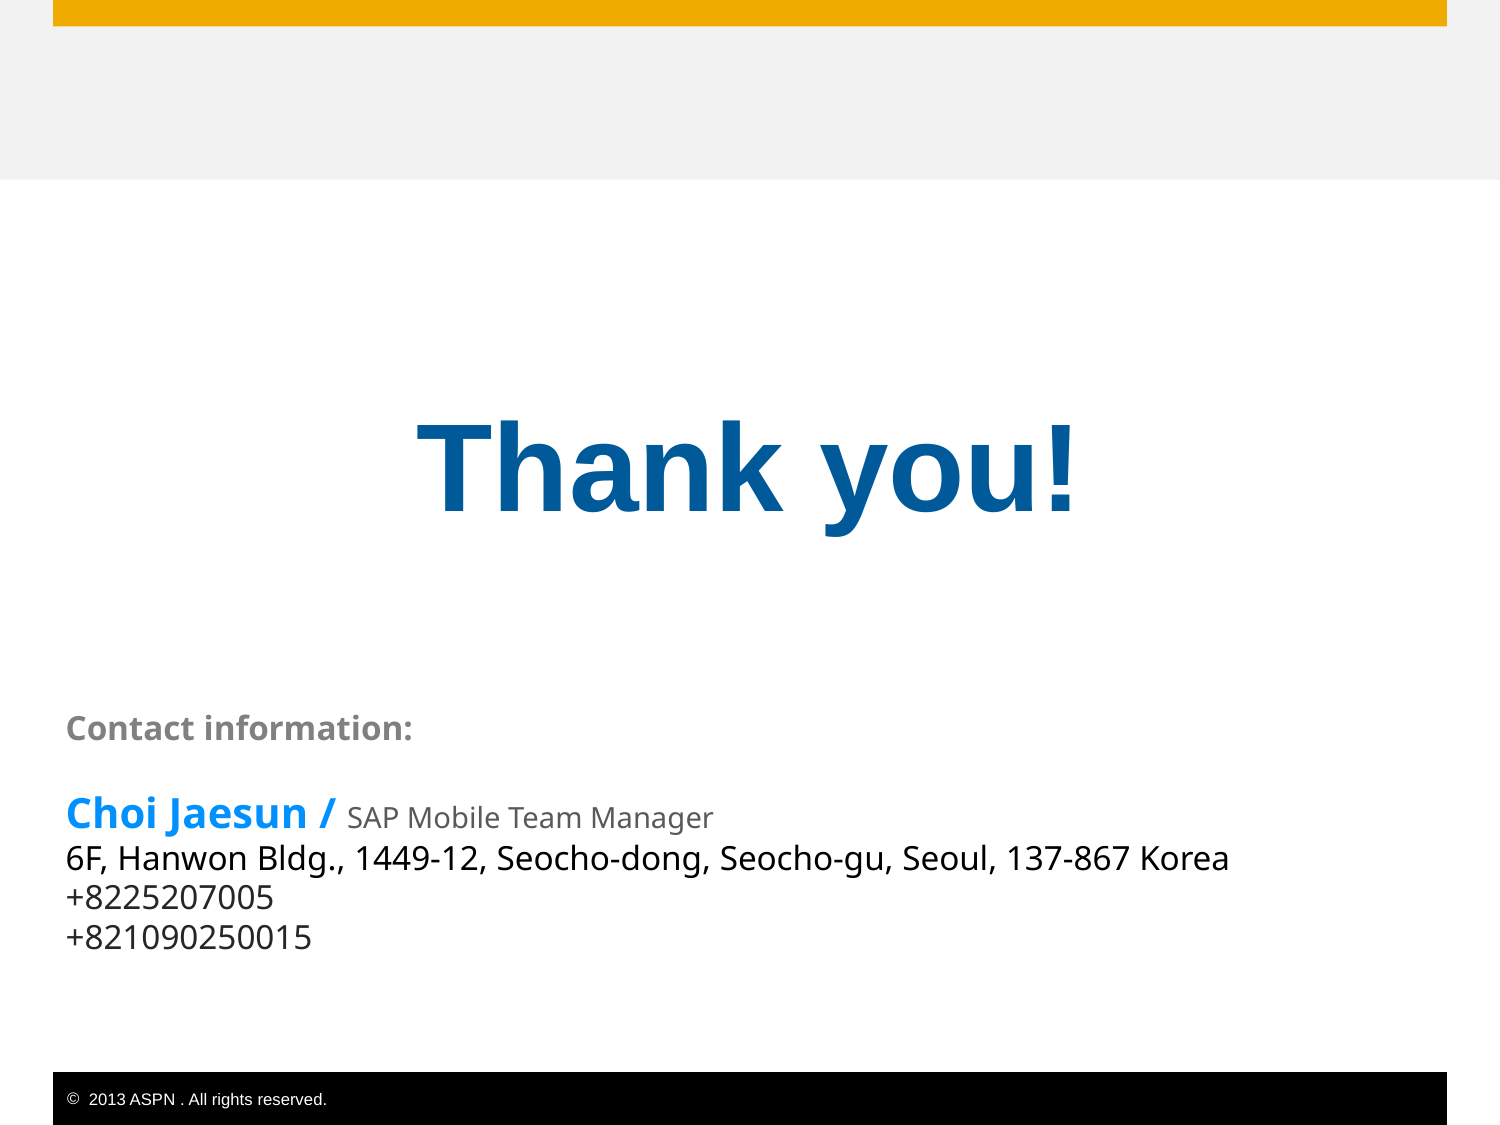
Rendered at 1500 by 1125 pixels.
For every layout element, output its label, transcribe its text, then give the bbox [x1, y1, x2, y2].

text_box Contact information: Choi Jaesun / SAP Mobile Team Manager 6F, Hanwon Bldg., 1449-12, Seocho-dong, Seocho-gu, Seoul, 137-867 Korea +8225207005 +821090250015 [65, 706, 1460, 950]
text_box Thank you! [53, 401, 1447, 523]
